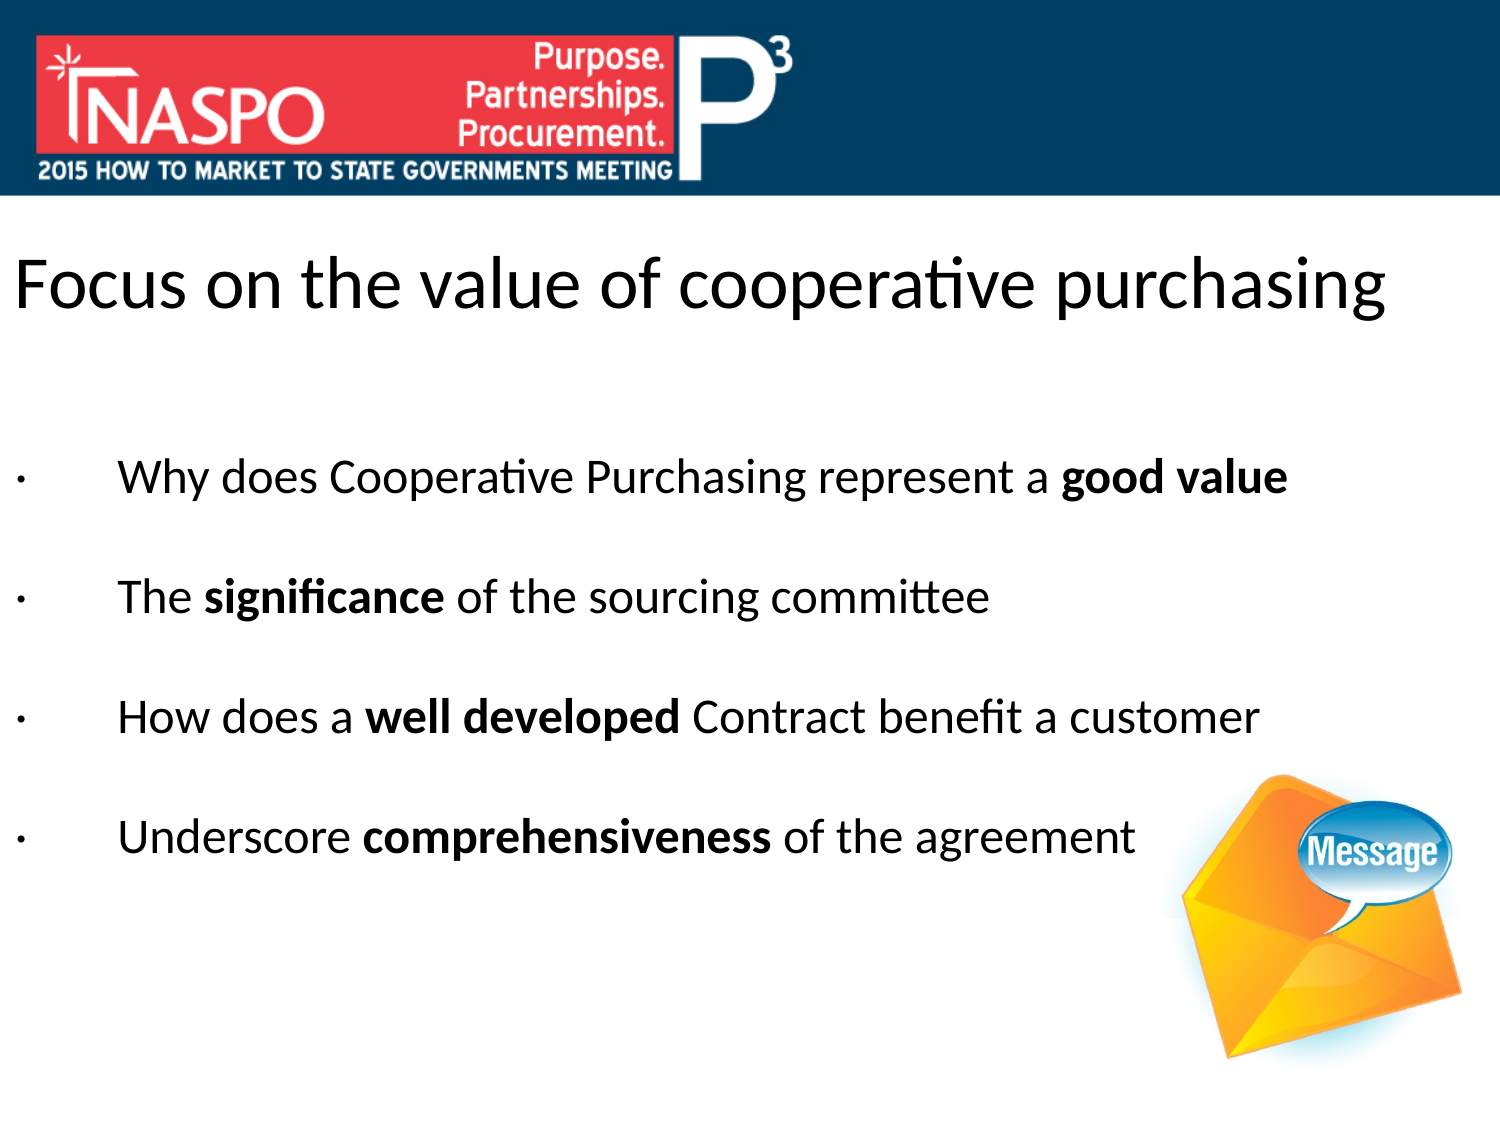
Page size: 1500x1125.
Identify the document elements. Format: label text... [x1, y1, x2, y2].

text_box Focus on the value of cooperative purchasing · Why does Cooperative Purchasing represent a good value · The significance of the sourcing committee · How does a well developed Contract benefit a customer · Underscore comprehensiveness of the agreement [0, 225, 1500, 871]
picture [0, 0, 1500, 225]
picture [0, 766, 1500, 1125]
